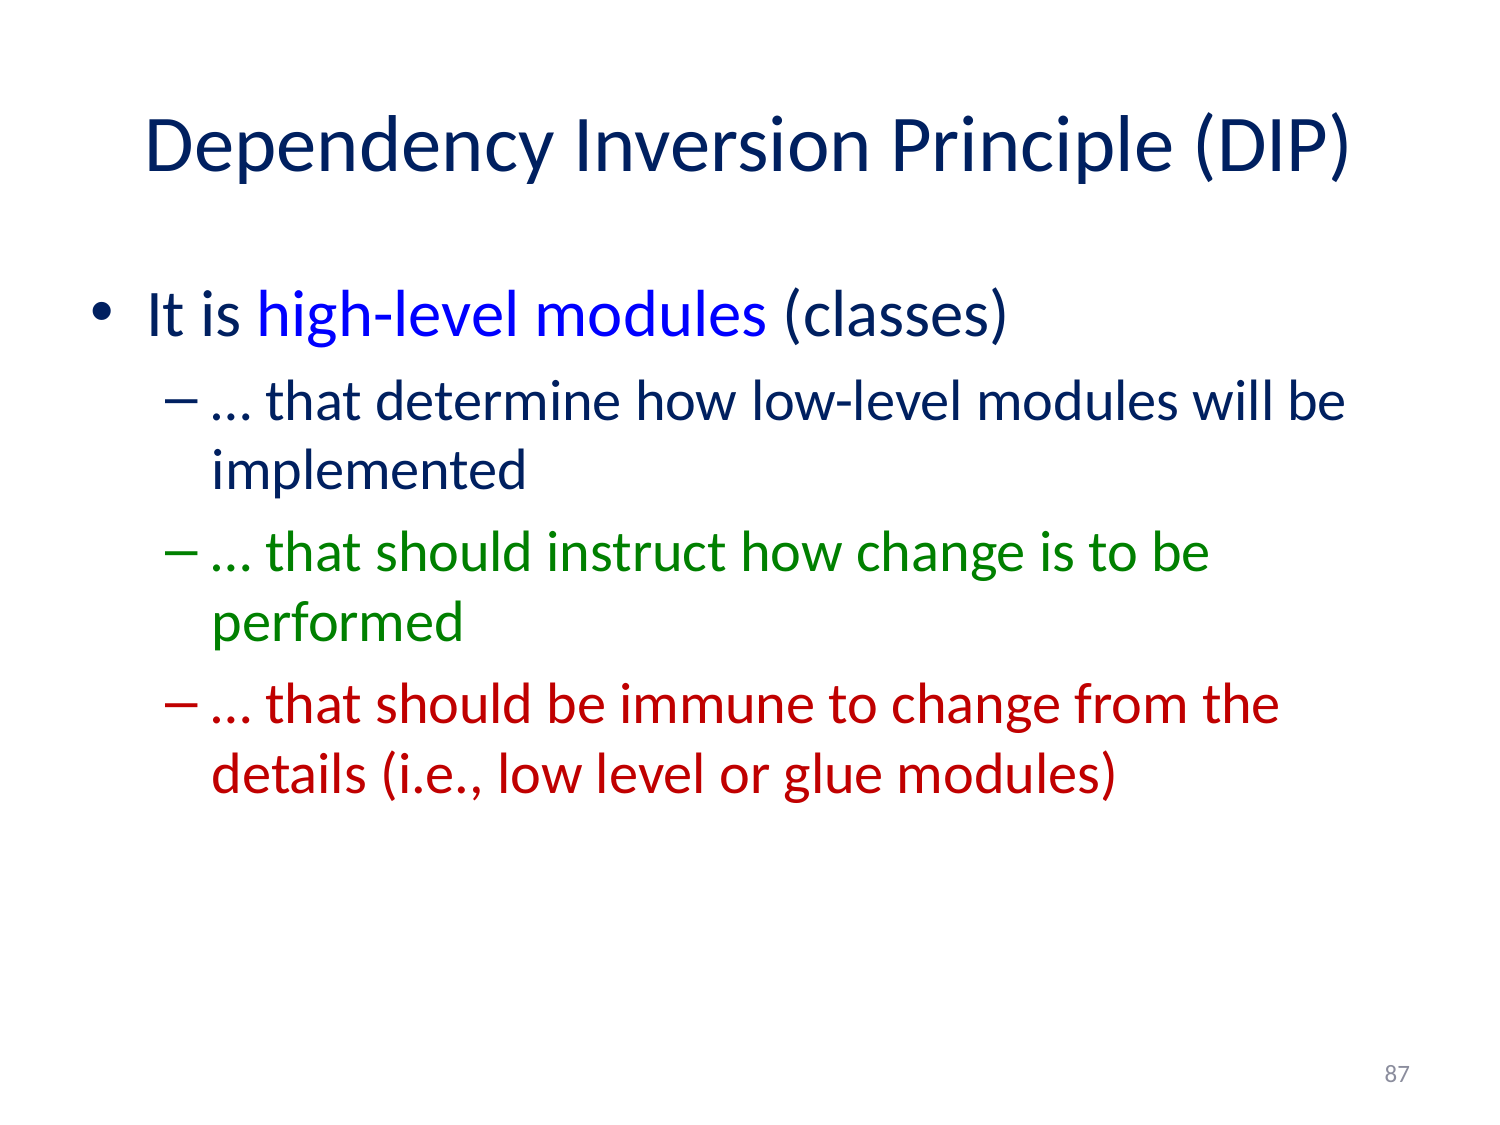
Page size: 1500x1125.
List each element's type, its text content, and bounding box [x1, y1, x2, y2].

slide_number 87 [1074, 1042, 1425, 1103]
list It is high-level modules (classes) … that determine how low-level modules will be implemented … that should instruct how change is to be performed … that should be immune to change from the details (i.e., low level or glue modules) [75, 262, 1425, 1005]
title Dependency Inversion Principle (DIP) [75, 45, 1425, 233]
